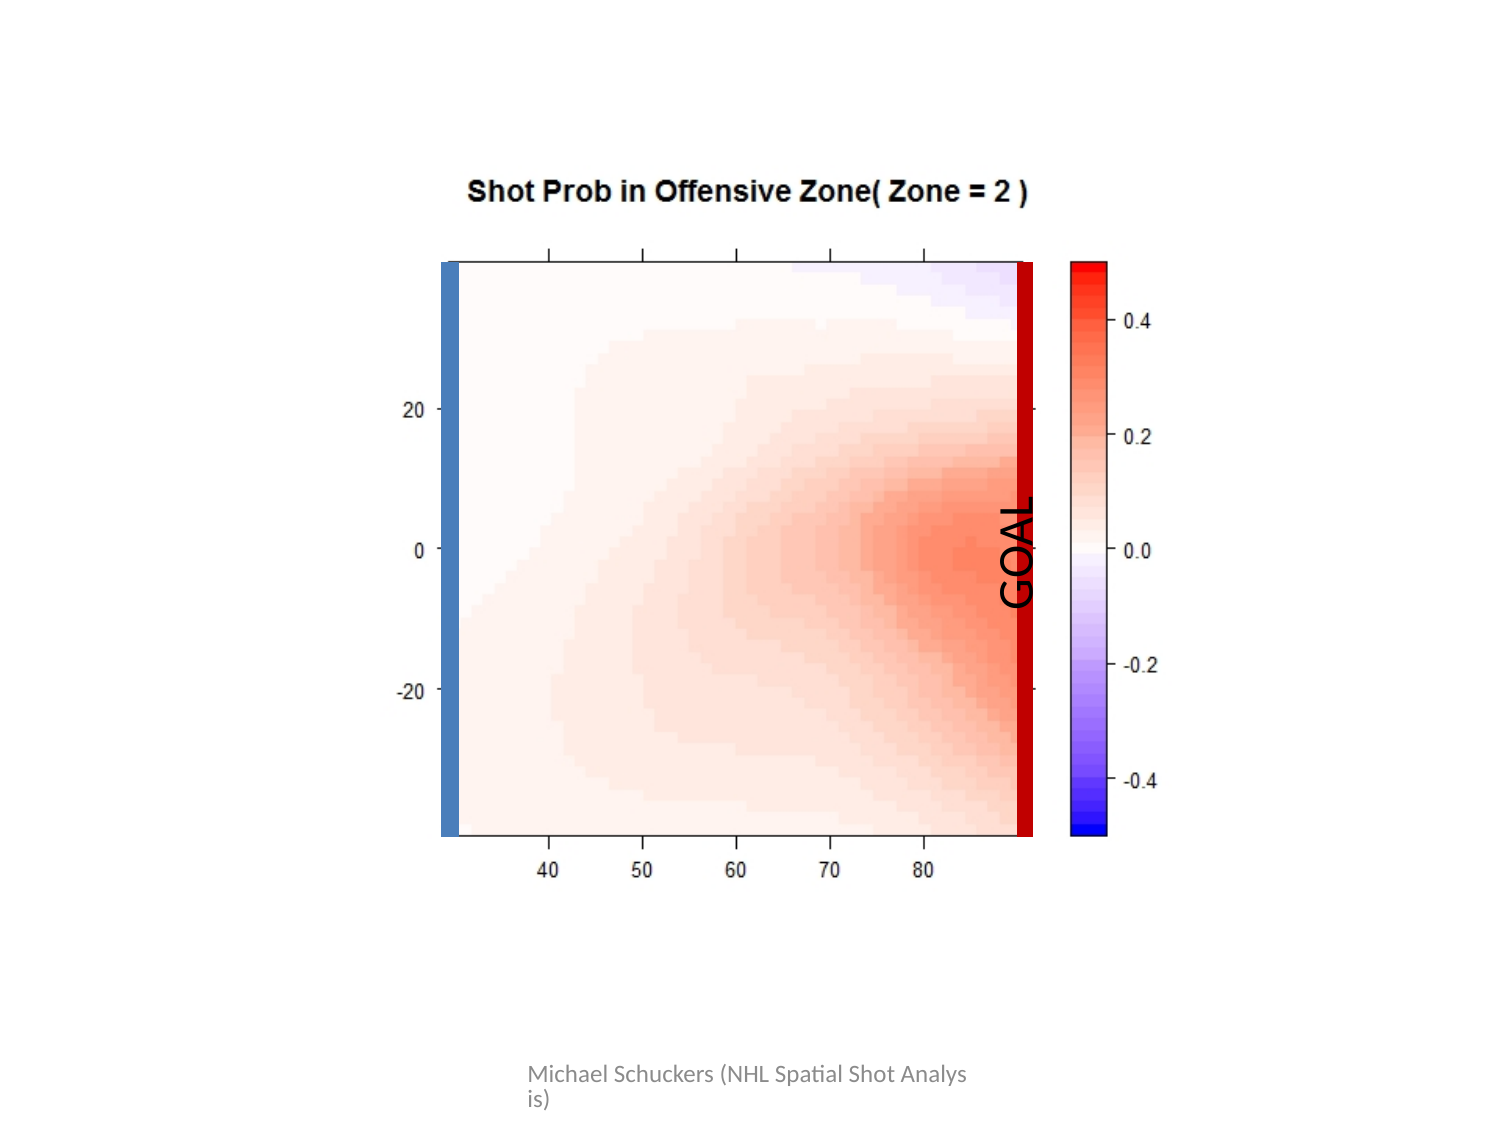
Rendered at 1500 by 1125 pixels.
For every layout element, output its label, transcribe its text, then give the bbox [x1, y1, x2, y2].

footer Michael Schuckers (NHL Spatial Shot Analysis) [512, 1042, 988, 1103]
picture [327, 141, 1173, 549]
picture [327, 551, 1173, 984]
